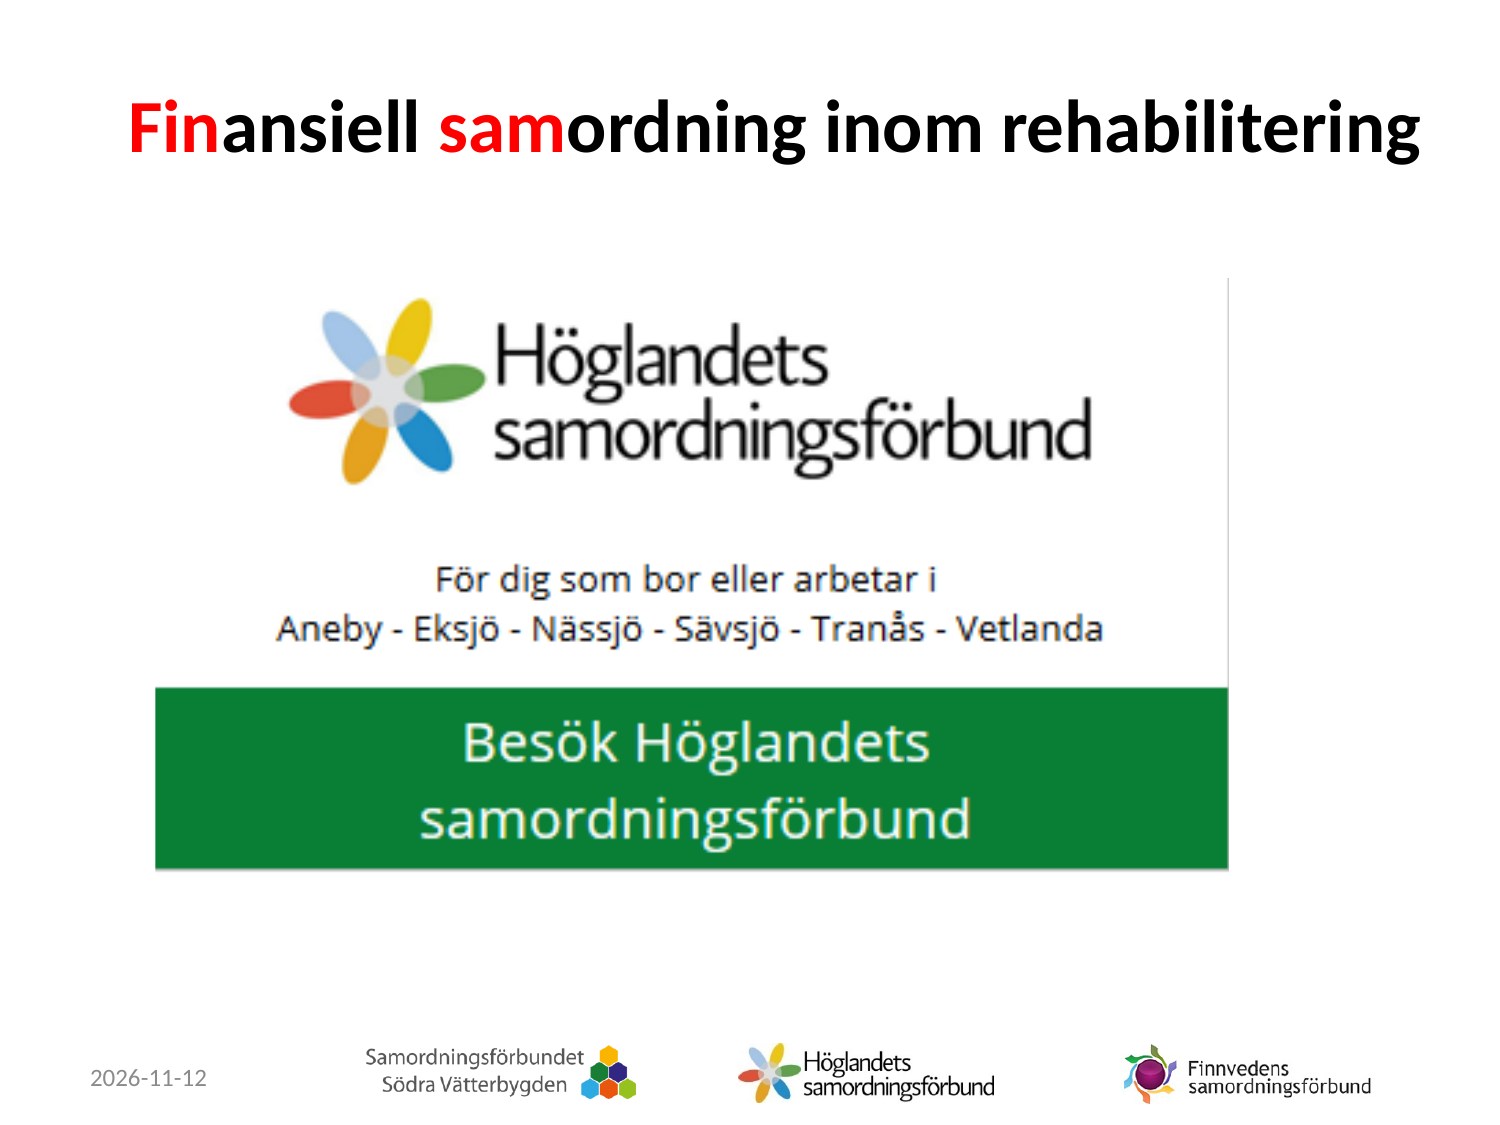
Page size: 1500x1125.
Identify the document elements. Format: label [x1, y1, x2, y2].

picture [1118, 1044, 1375, 1104]
picture [155, 278, 1230, 882]
picture [366, 1045, 636, 1099]
slide_number [75, 1042, 243, 1110]
picture [738, 1043, 994, 1103]
